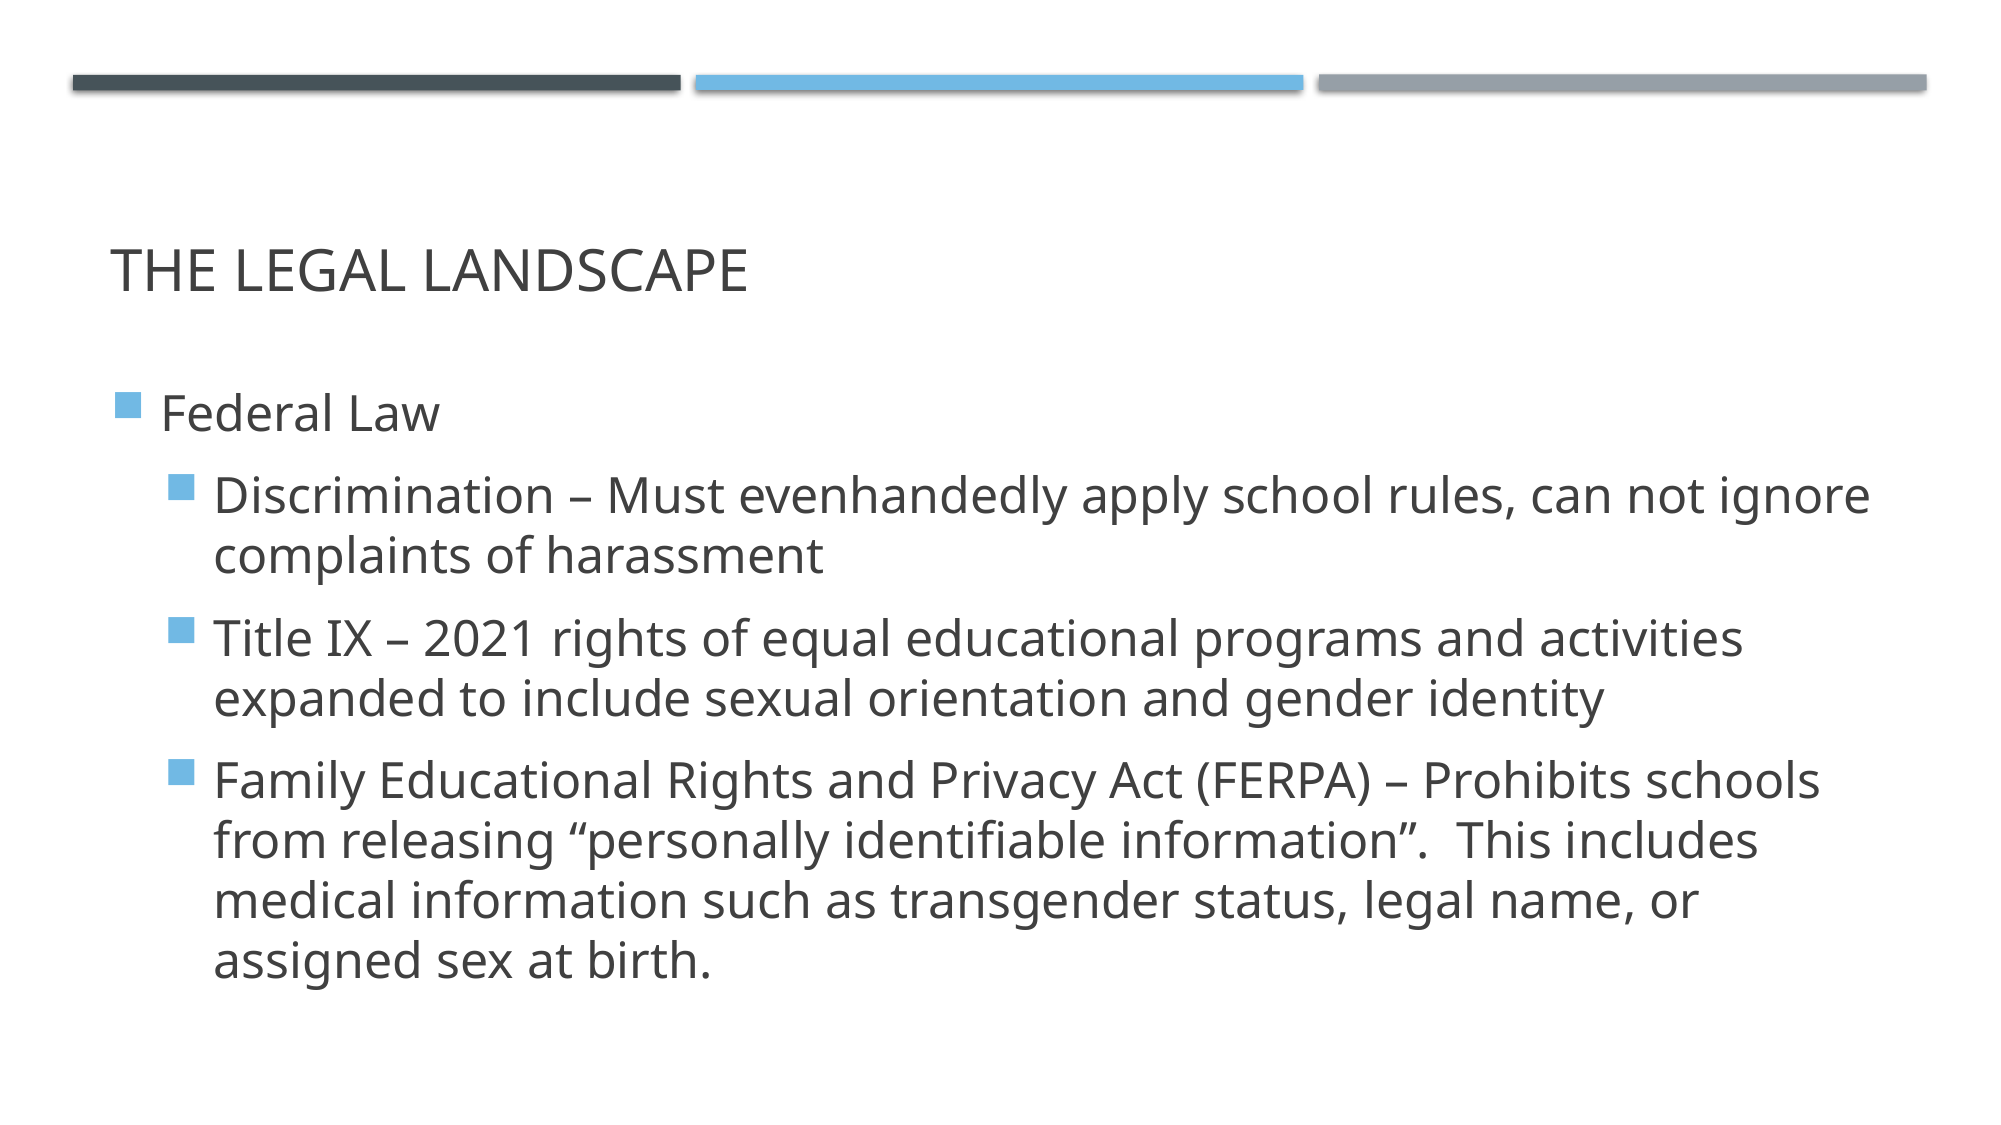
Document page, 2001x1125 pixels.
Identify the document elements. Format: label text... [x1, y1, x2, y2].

list Federal Law Discrimination – Must evenhandedly apply school rules, can not ignore complaints of harassment Title IX – 2021 rights of equal educational programs and activities expanded to include sexual orientation and gender identity Family Educational Rights and Privacy Act (FERPA) – Prohibits schools from releasing “personally identifiable information”. This includes medical information such as transgender status, legal name, or assigned sex at birth. [95, 383, 1905, 981]
title The legal landscape [95, 115, 1905, 311]
